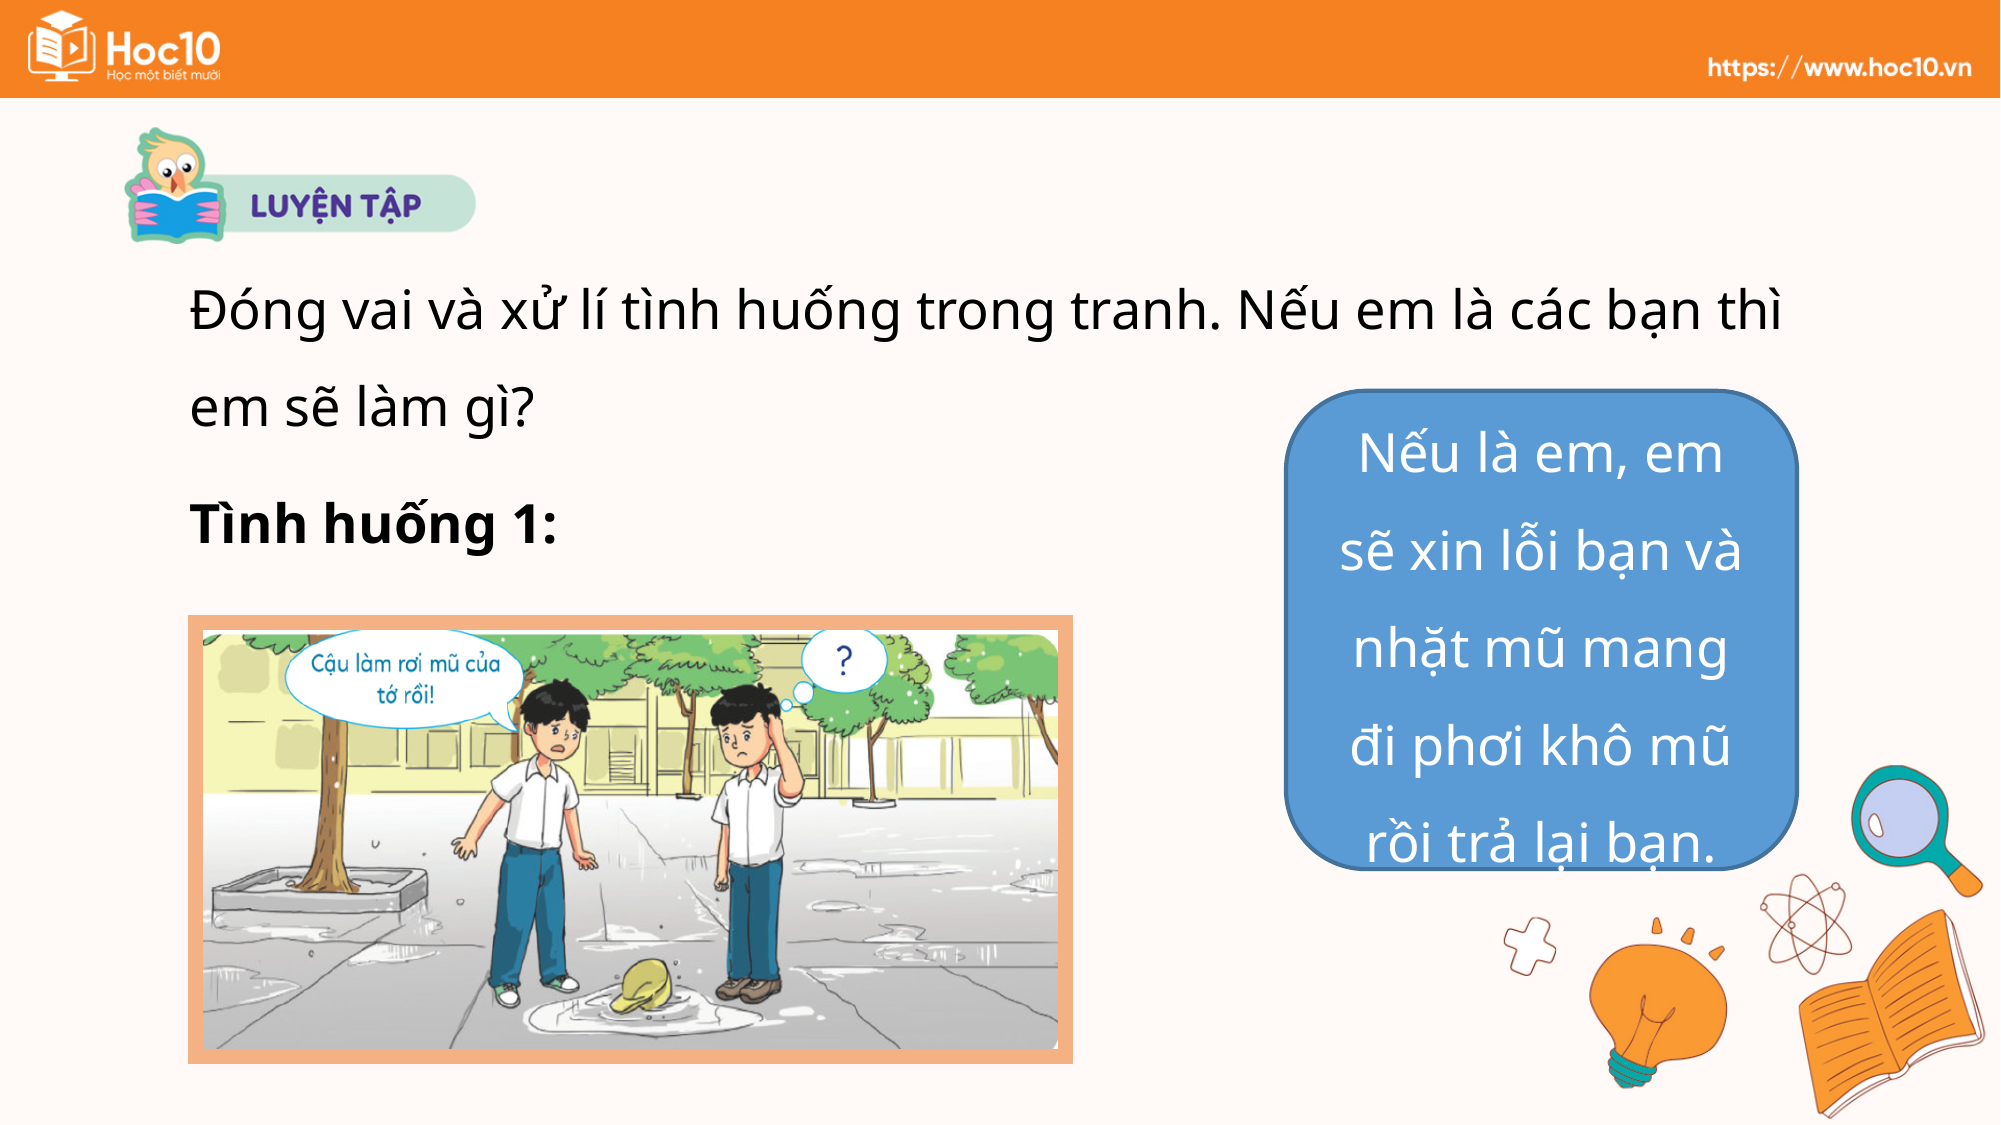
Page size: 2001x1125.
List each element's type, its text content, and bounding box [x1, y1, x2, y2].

picture [0, 0, 2001, 1125]
text_box Đóng vai và xử lí tình huống trong tranh. Nếu em là các bạn thì em sẽ làm gì? [174, 235, 1863, 445]
text_box Nếu là em, em sẽ xin lỗi bạn và nhặt mũ mang đi phơi khô mũ rồi trả lại bạn. [1283, 388, 1800, 872]
text_box Tình huống 1: [174, 481, 663, 562]
